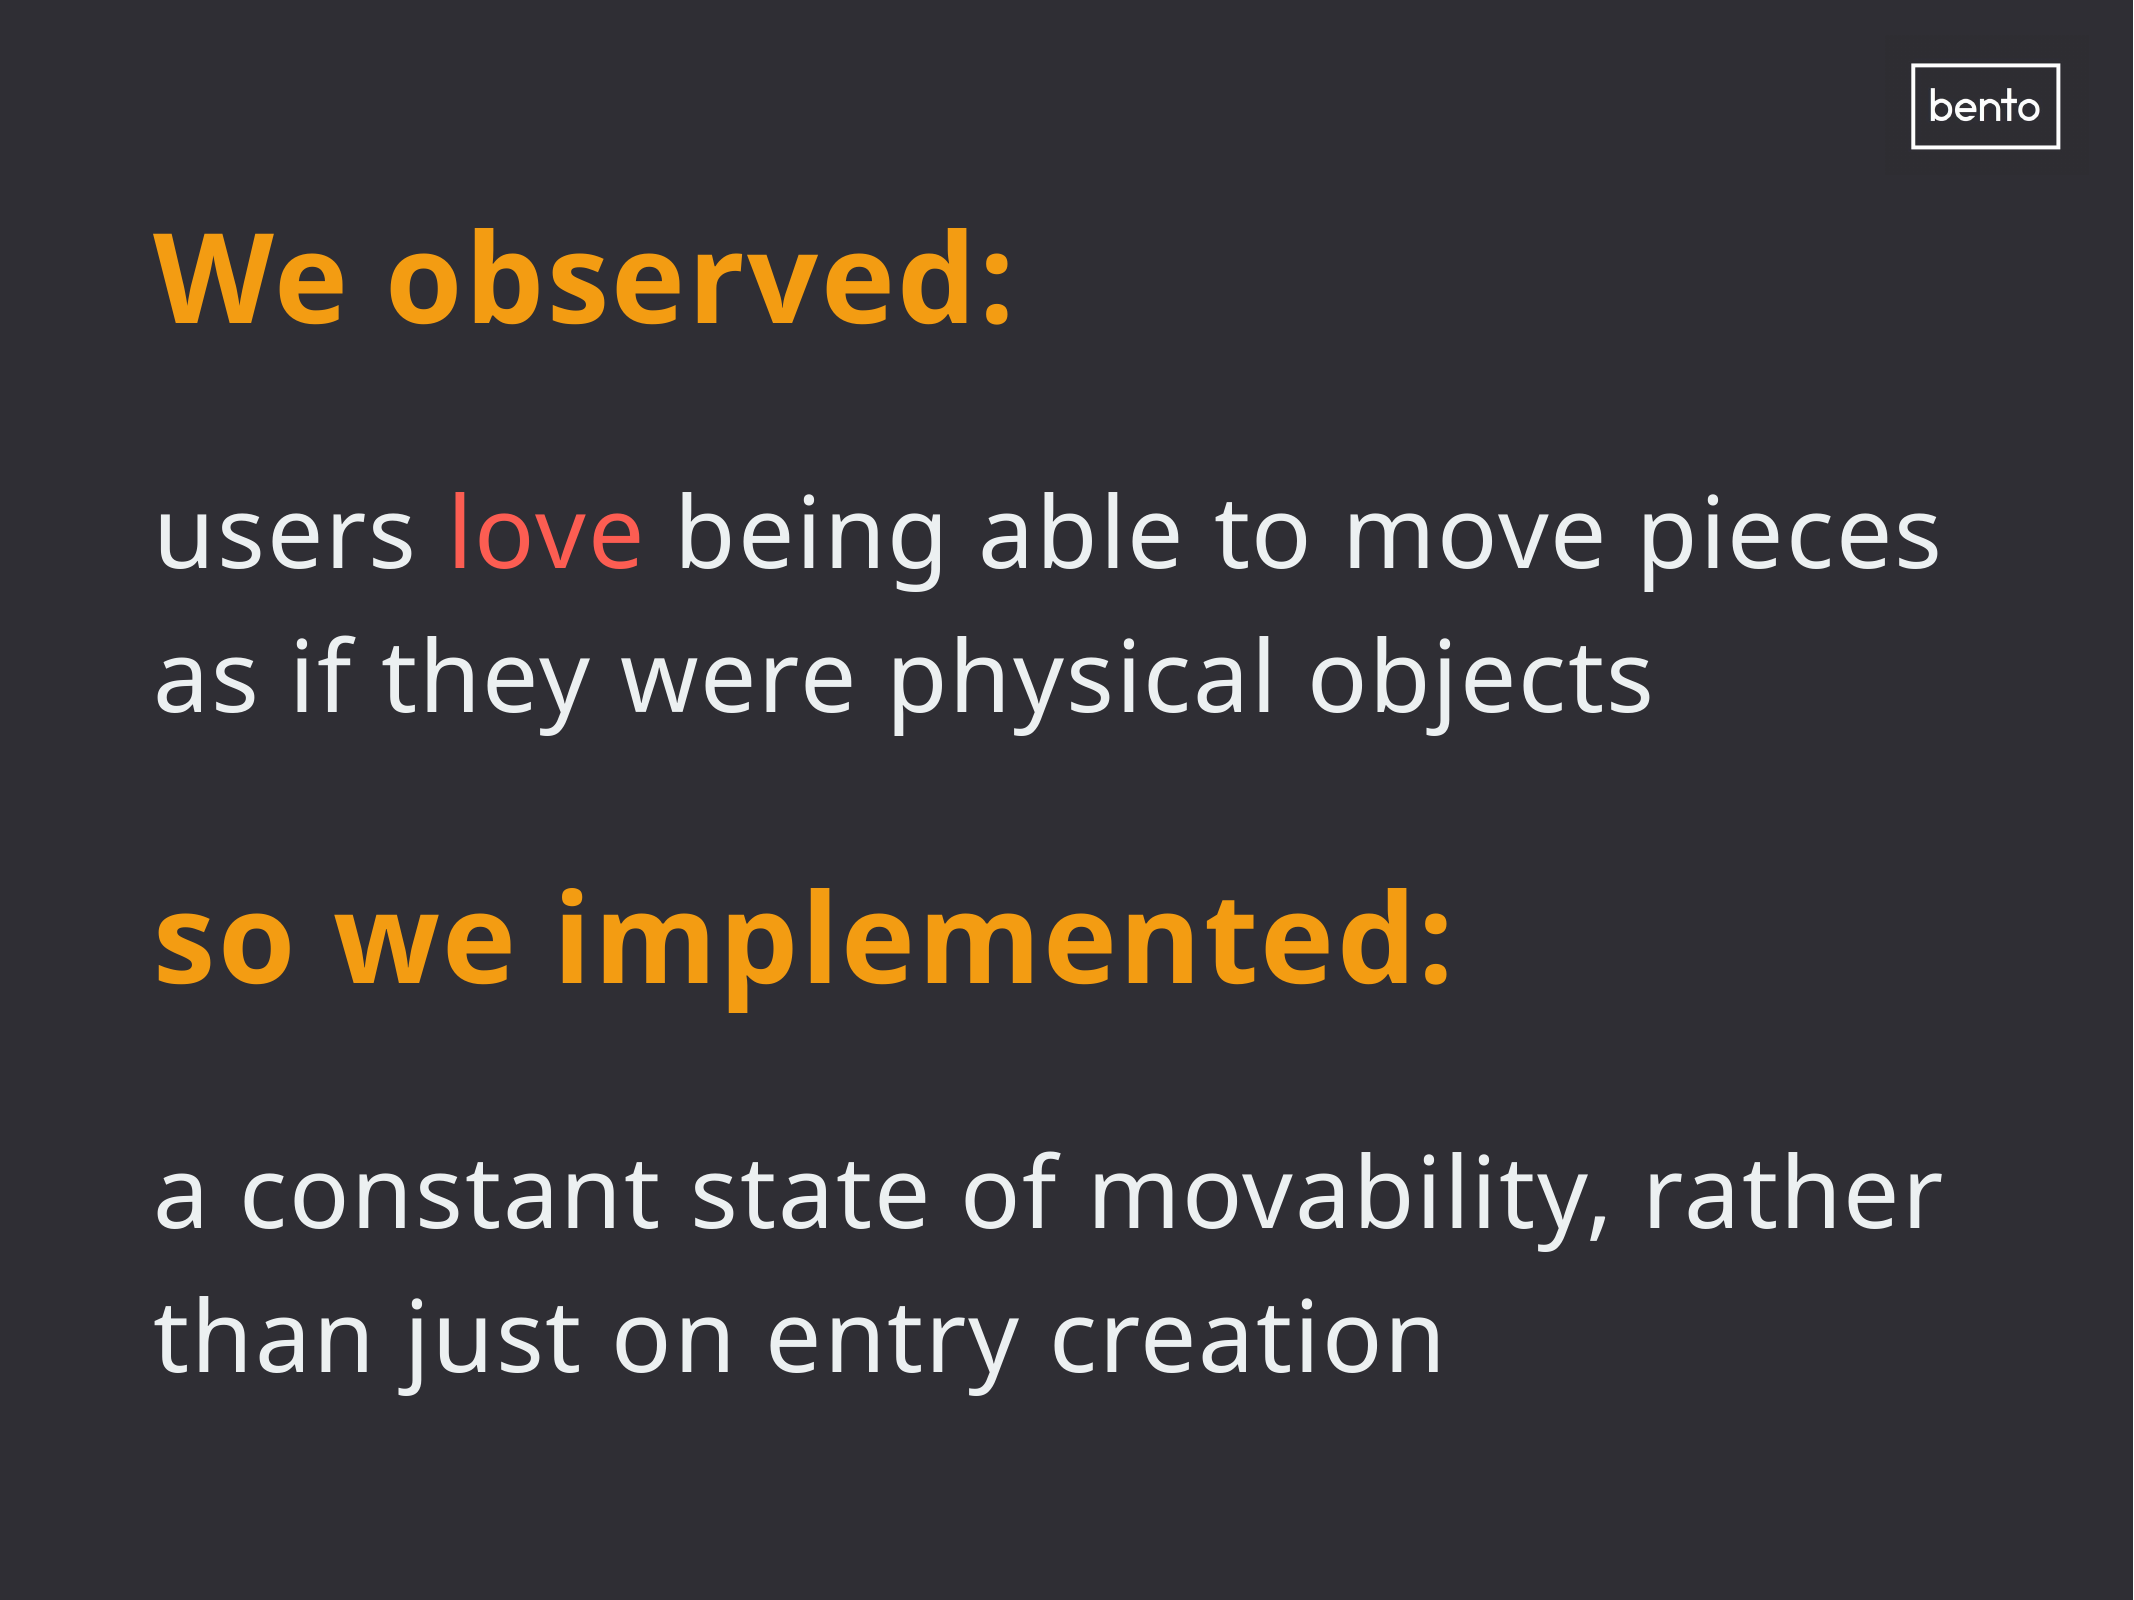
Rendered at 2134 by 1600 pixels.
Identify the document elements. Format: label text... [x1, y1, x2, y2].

text_box a constant state of movability, rather than just on entry creation [145, 1096, 1988, 1402]
text_box so we implemented: [145, 820, 1988, 1017]
text_box users love being able to move pieces as if they were physical objects [145, 436, 1988, 741]
picture [1885, 35, 2089, 175]
text_box We observed: [145, 159, 1988, 357]
